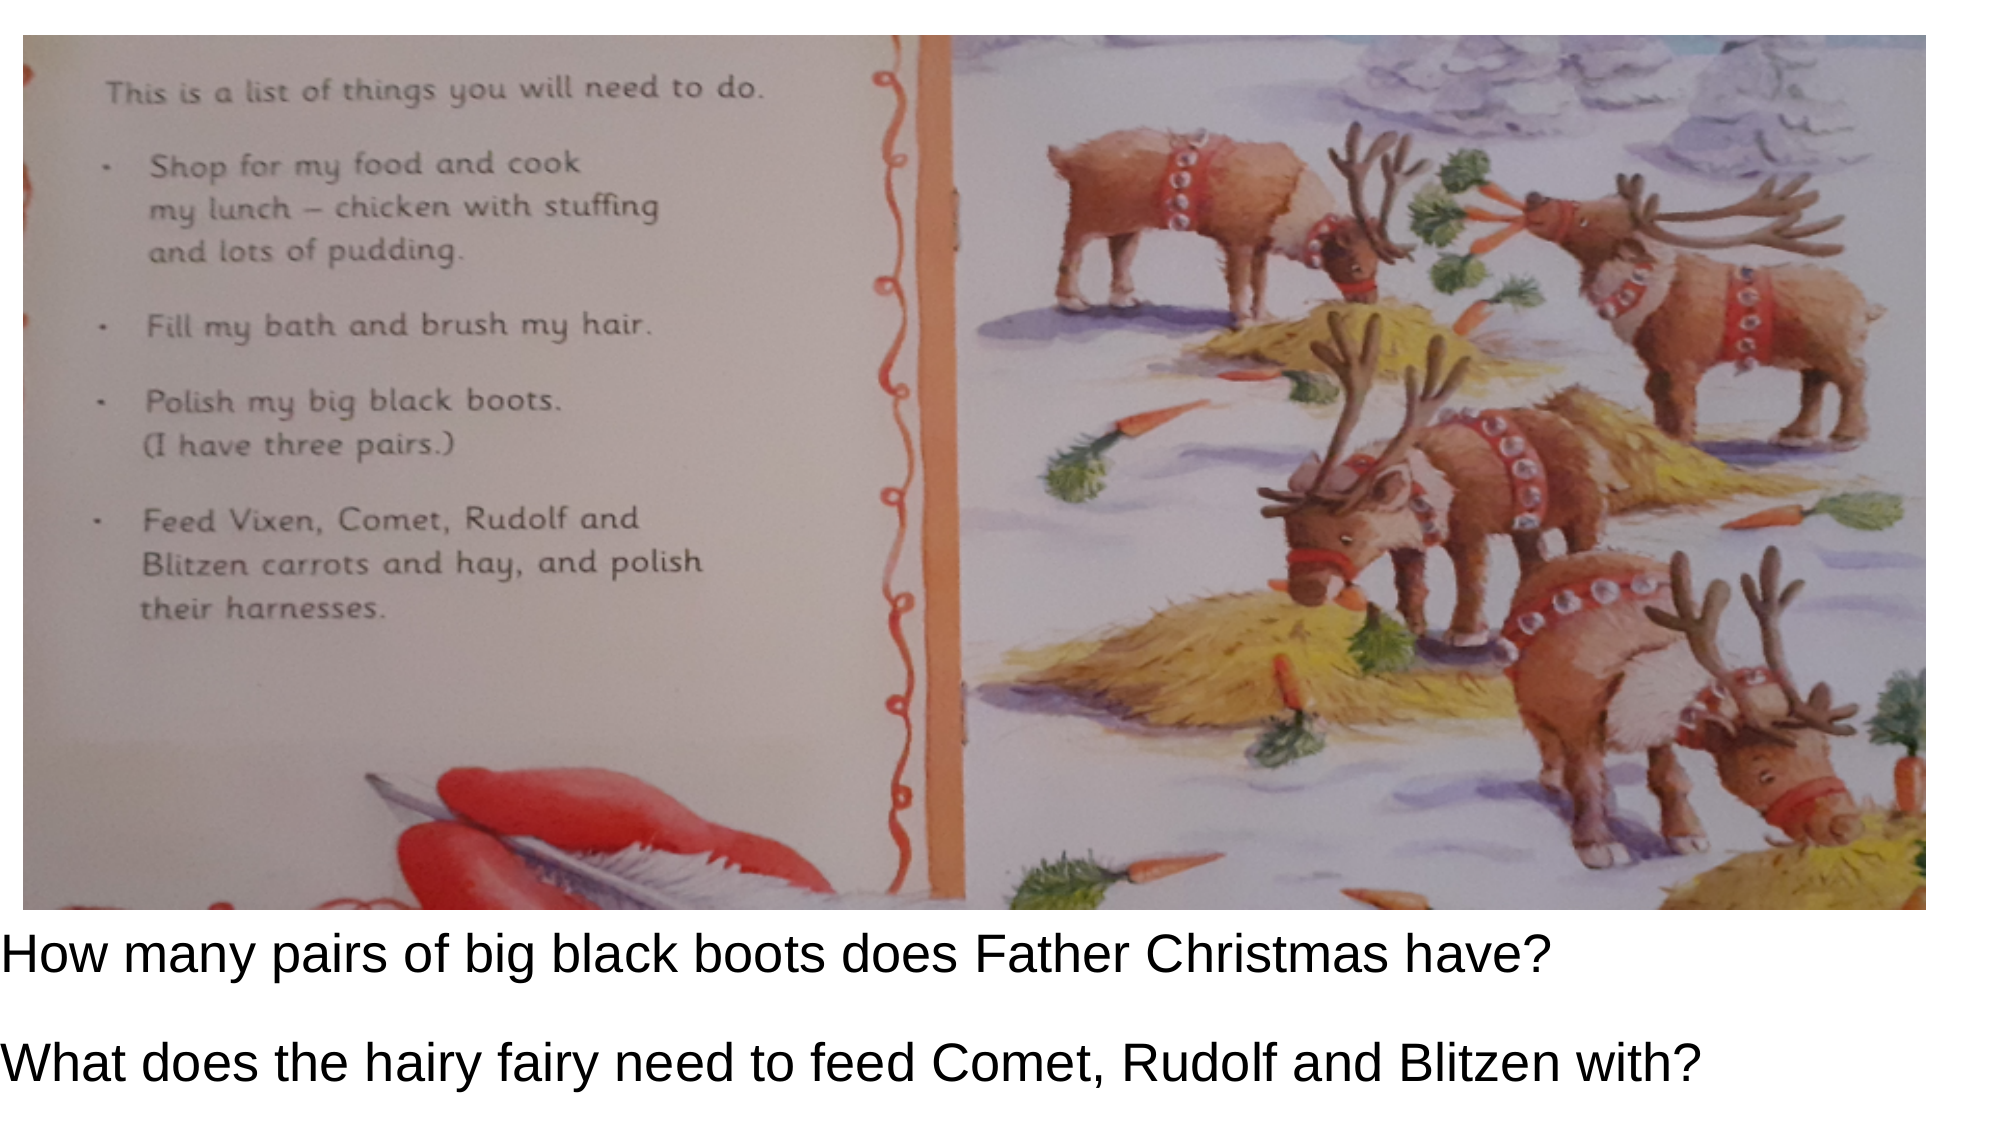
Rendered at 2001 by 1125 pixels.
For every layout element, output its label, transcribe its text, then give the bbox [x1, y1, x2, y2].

list How many pairs of big black boots does Father Christmas have? What does the hairy fairy need to feed Comet, Rudolf and Blitzen with? [0, 926, 1940, 1125]
picture [23, 35, 1926, 910]
